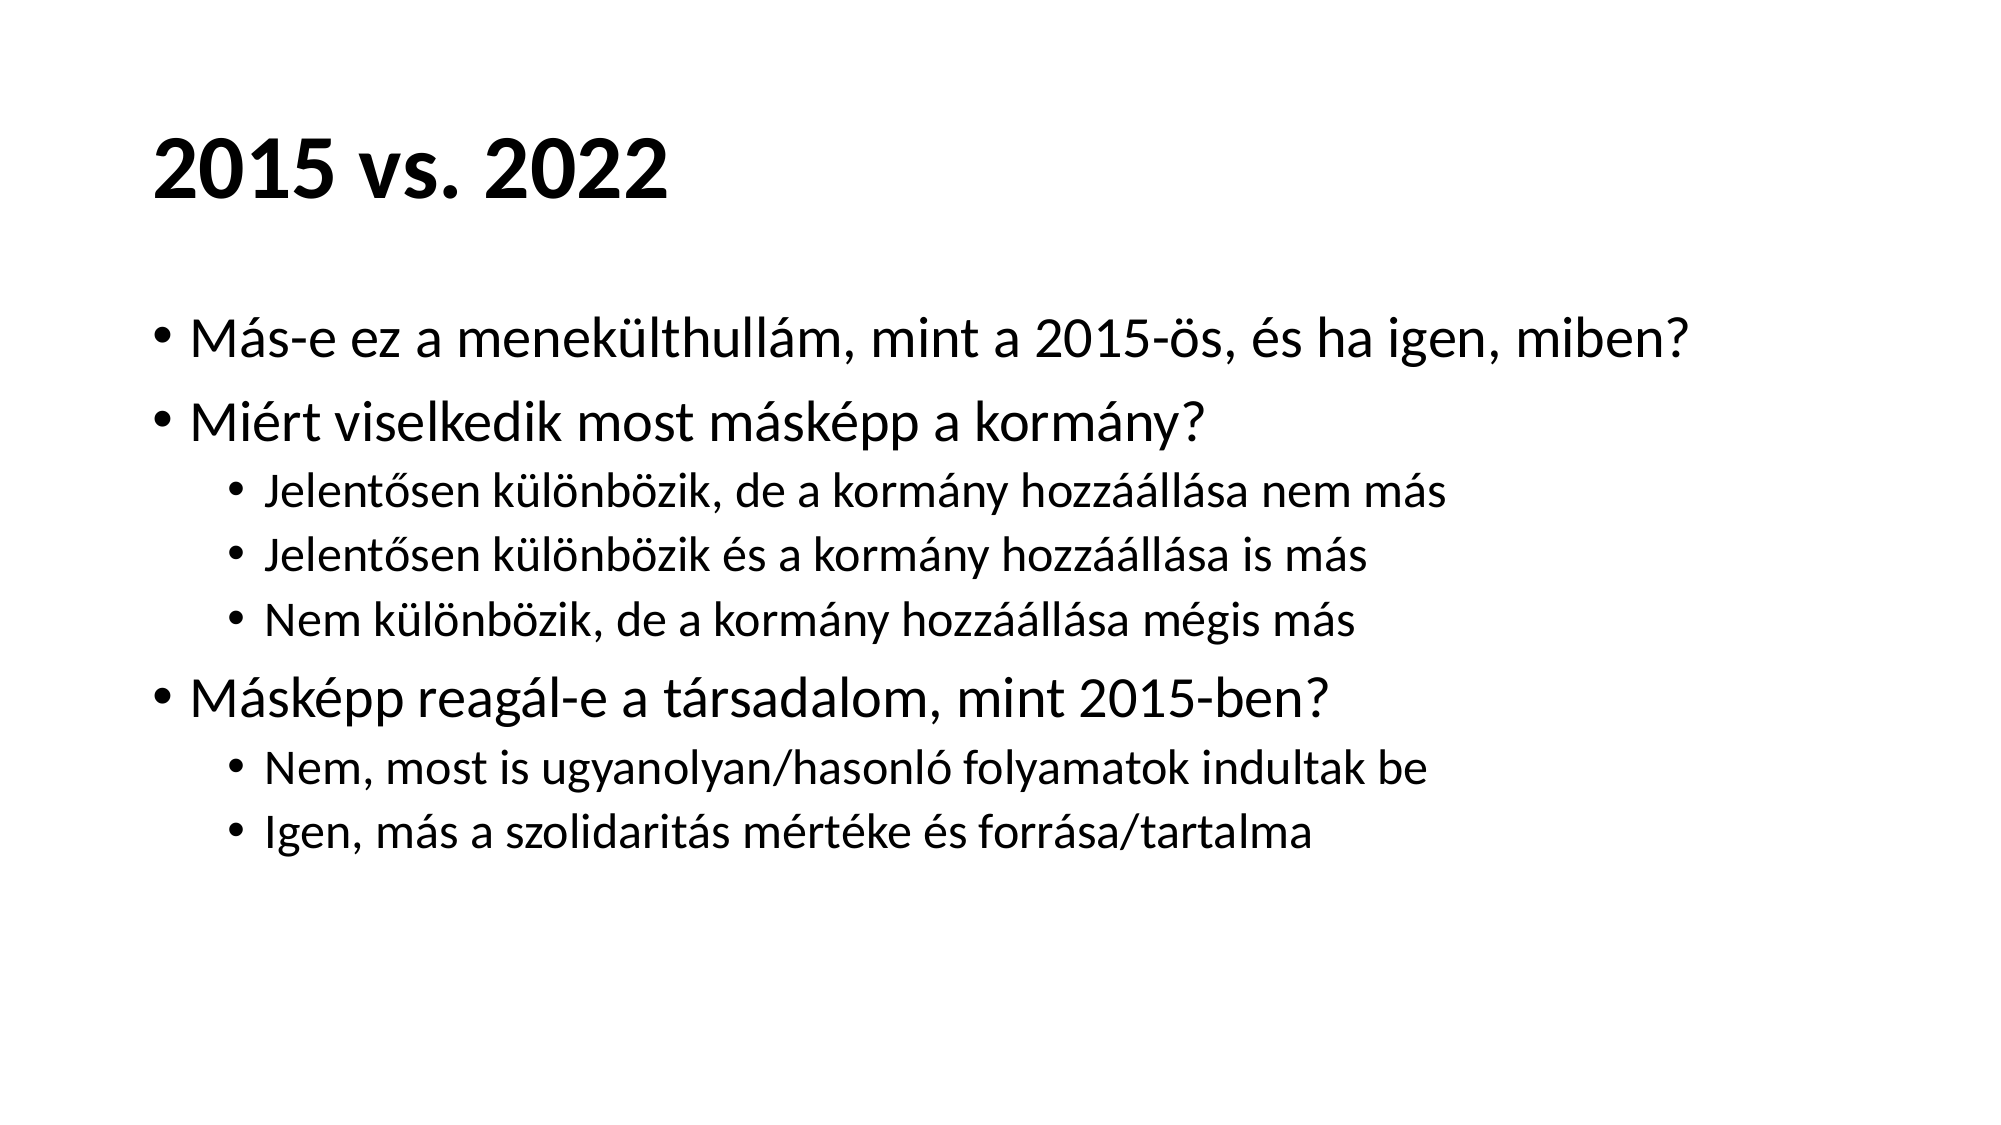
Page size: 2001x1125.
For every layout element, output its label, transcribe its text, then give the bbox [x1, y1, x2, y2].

title 2015 vs. 2022 [137, 59, 1863, 278]
list Más-e ez a menekülthullám, mint a 2015-ös, és ha igen, miben? Miért viselkedik most másképp a kormány? Jelentősen különbözik, de a kormány hozzáállása nem más Jelentősen különbözik és a kormány hozzáállása is más Nem különbözik, de a kormány hozzáállása mégis más Másképp reagál-e a társadalom, mint 2015-ben? Nem, most is ugyanolyan/hasonló folyamatok indultak be Igen, más a szolidaritás mértéke és forrása/tartalma [137, 299, 1863, 1014]
